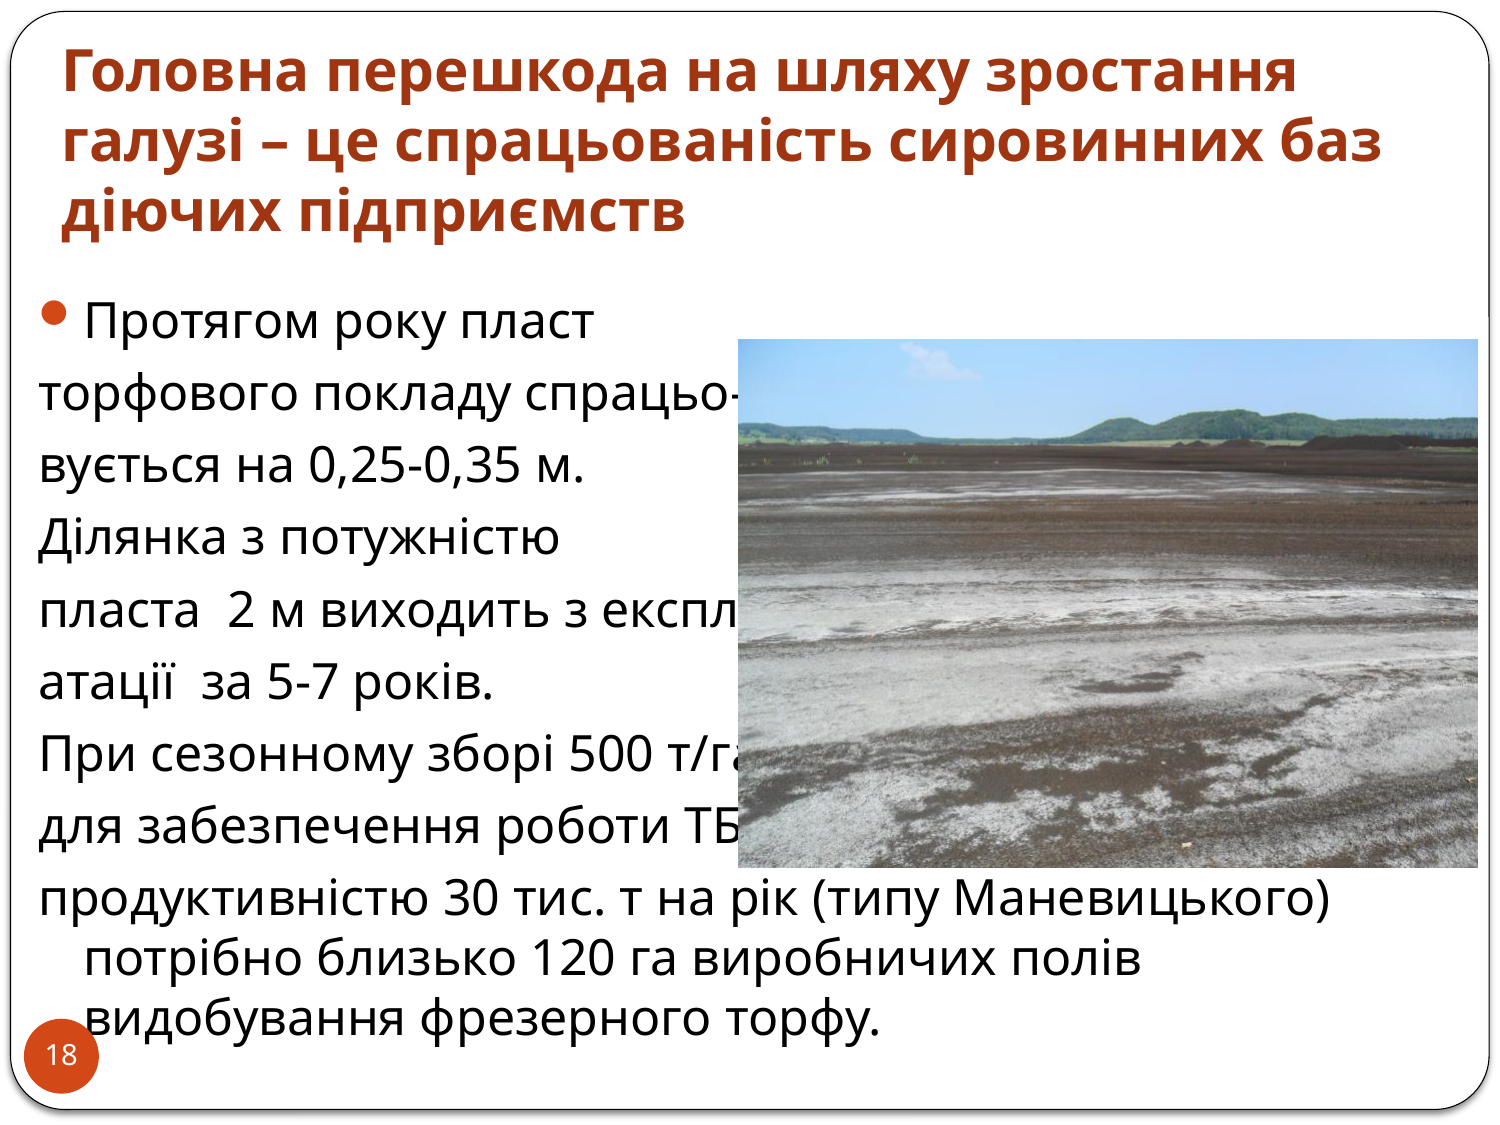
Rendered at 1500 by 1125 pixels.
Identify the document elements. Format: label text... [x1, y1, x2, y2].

title Головна перешкода на шляху зростання галузі – це спрацьованість сировинних баз діючих підприємств [46, 70, 1465, 258]
list Протягом року пласт торфового покладу спрацьо- вується на 0,25-0,35 м. Ділянка з потужністю пласта 2 м виходить з експлу- атації за 5-7 років. При сезонному зборі 500 т/га для забезпечення роботи ТБЗ продуктивністю 30 тис. т на рік (типу Маневицького) потрібно близько 120 га виробничих полів видобування фрезерного торфу. [23, 281, 1477, 1090]
picture [737, 339, 1478, 868]
slide_number 18 [23, 1018, 99, 1094]
